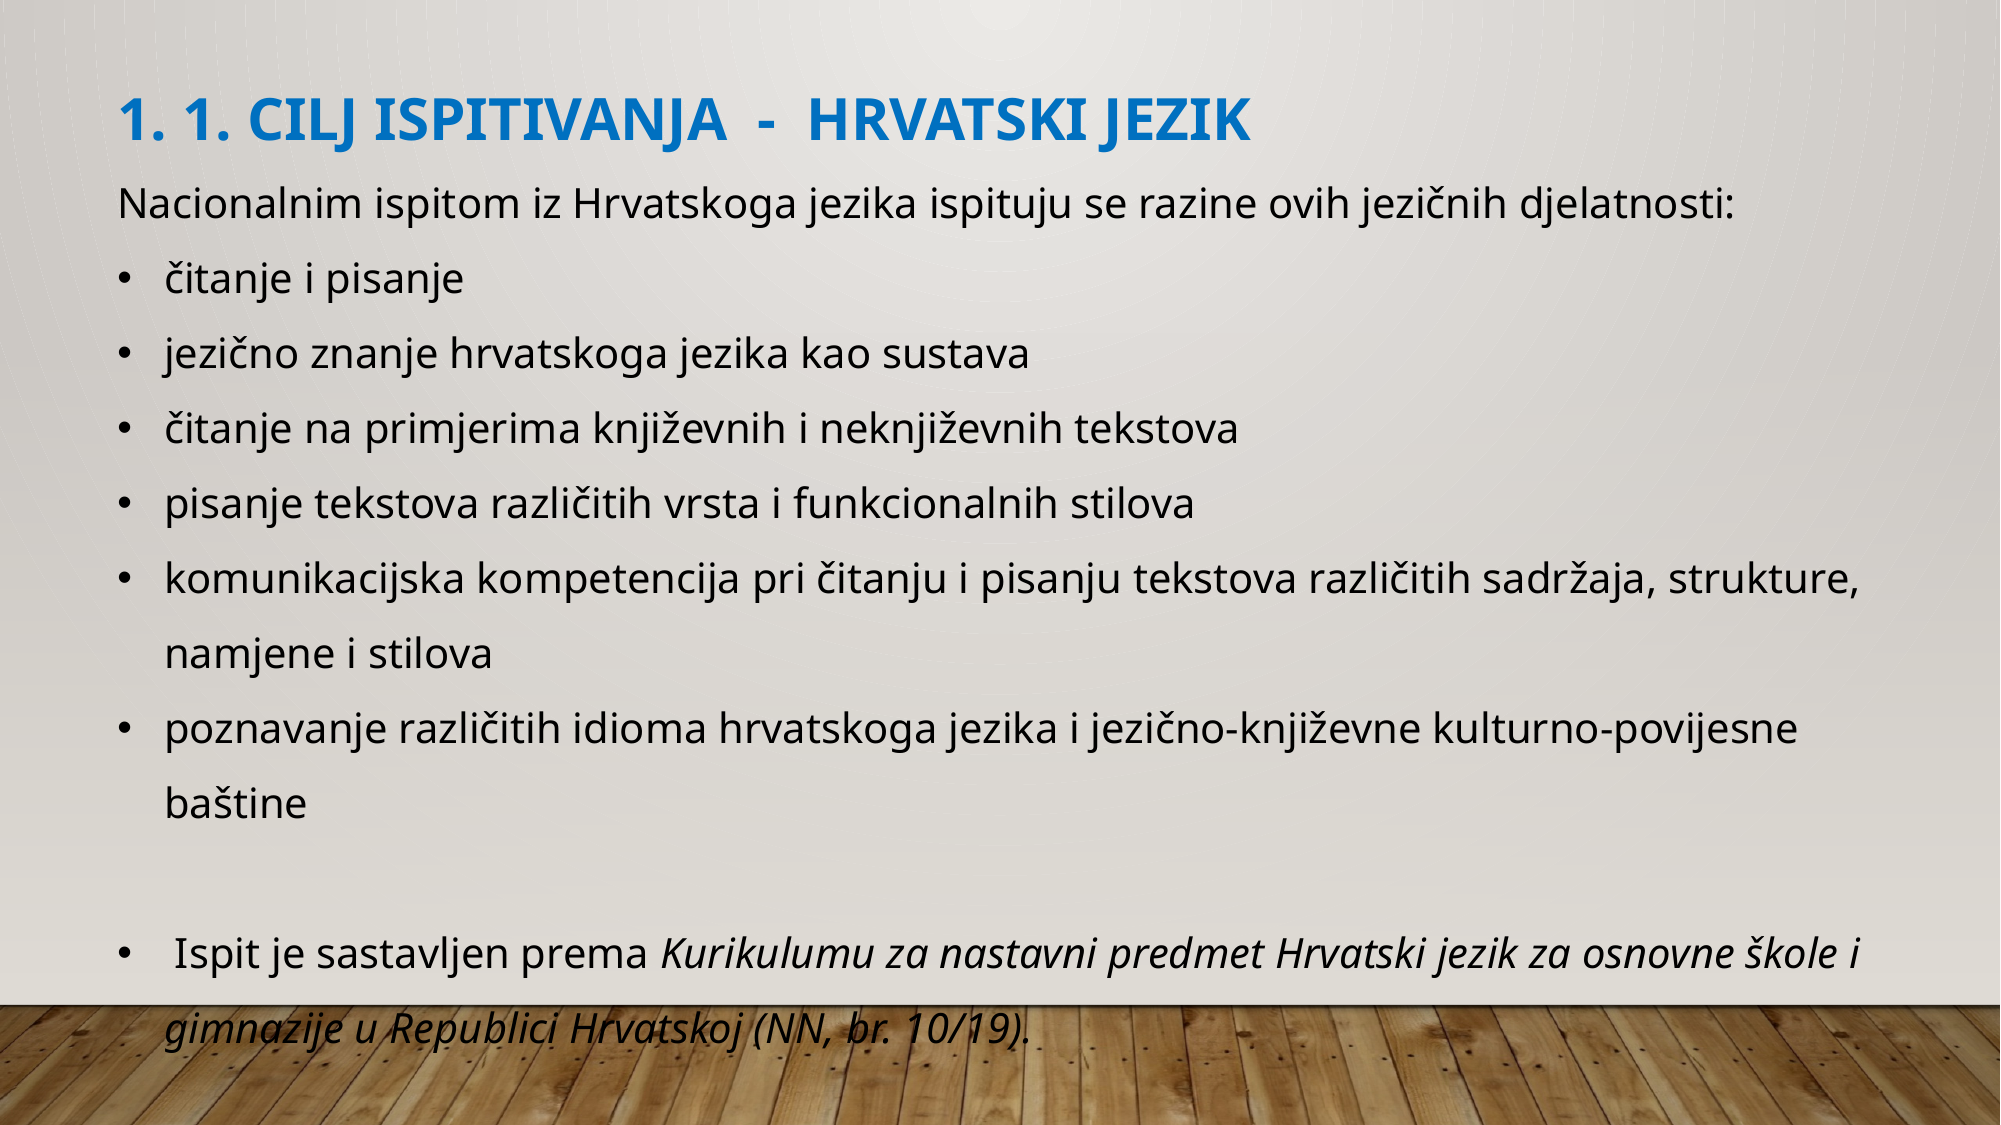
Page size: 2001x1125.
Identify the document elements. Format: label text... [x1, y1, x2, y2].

picture [0, 1005, 2000, 1125]
text_box 1. 1. CILJ ISPITIVANJA - HRVATSKI JEZIK Nacionalnim ispitom iz Hrvatskoga jezika ispituju se razine ovih jezičnih djelatnosti: čitanje i pisanje jezično znanje hrvatskoga jezika kao sustava čitanje na primjerima književnih i neknjiževnih tekstova pisanje tekstova različitih vrsta i funkcionalnih stilova komunikacijska kompetencija pri čitanju i pisanju tekstova različitih sadržaja, strukture, namjene i stilova poznavanje različitih idioma hrvatskoga jezika i jezično-književne kulturno-povijesne baštine Ispit je sastavljen prema Kurikulumu za nastavni predmet Hrvatski jezik za osnovne škole i gimnazije u Republici Hrvatskoj (NN, br. 10/19). [102, 39, 1952, 1060]
